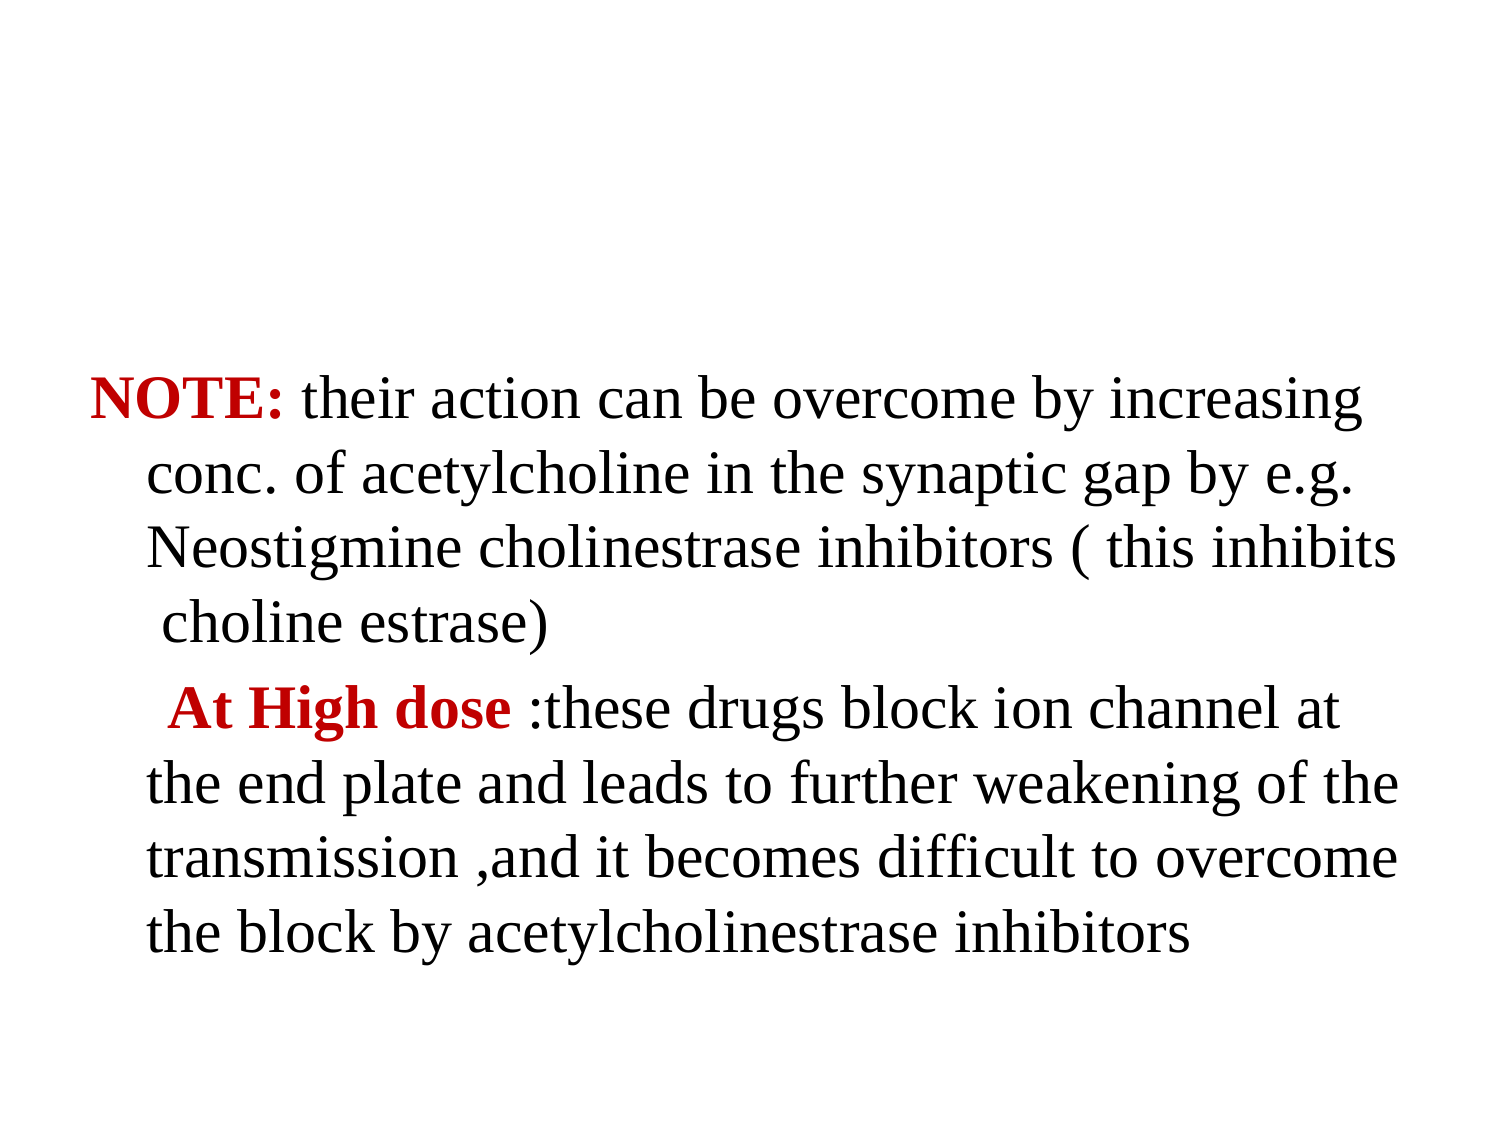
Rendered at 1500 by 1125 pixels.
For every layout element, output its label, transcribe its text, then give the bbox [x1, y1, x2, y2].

list NOTE: their action can be overcome by increasing conc. of acetylcholine in the synaptic gap by e.g. Neostigmine cholinestrase inhibitors ( this inhibits choline estrase) At High dose :these drugs block ion channel at the end plate and leads to further weakening of the transmission ,and it becomes difficult to overcome the block by acetylcholinestrase inhibitors [75, 262, 1425, 1005]
